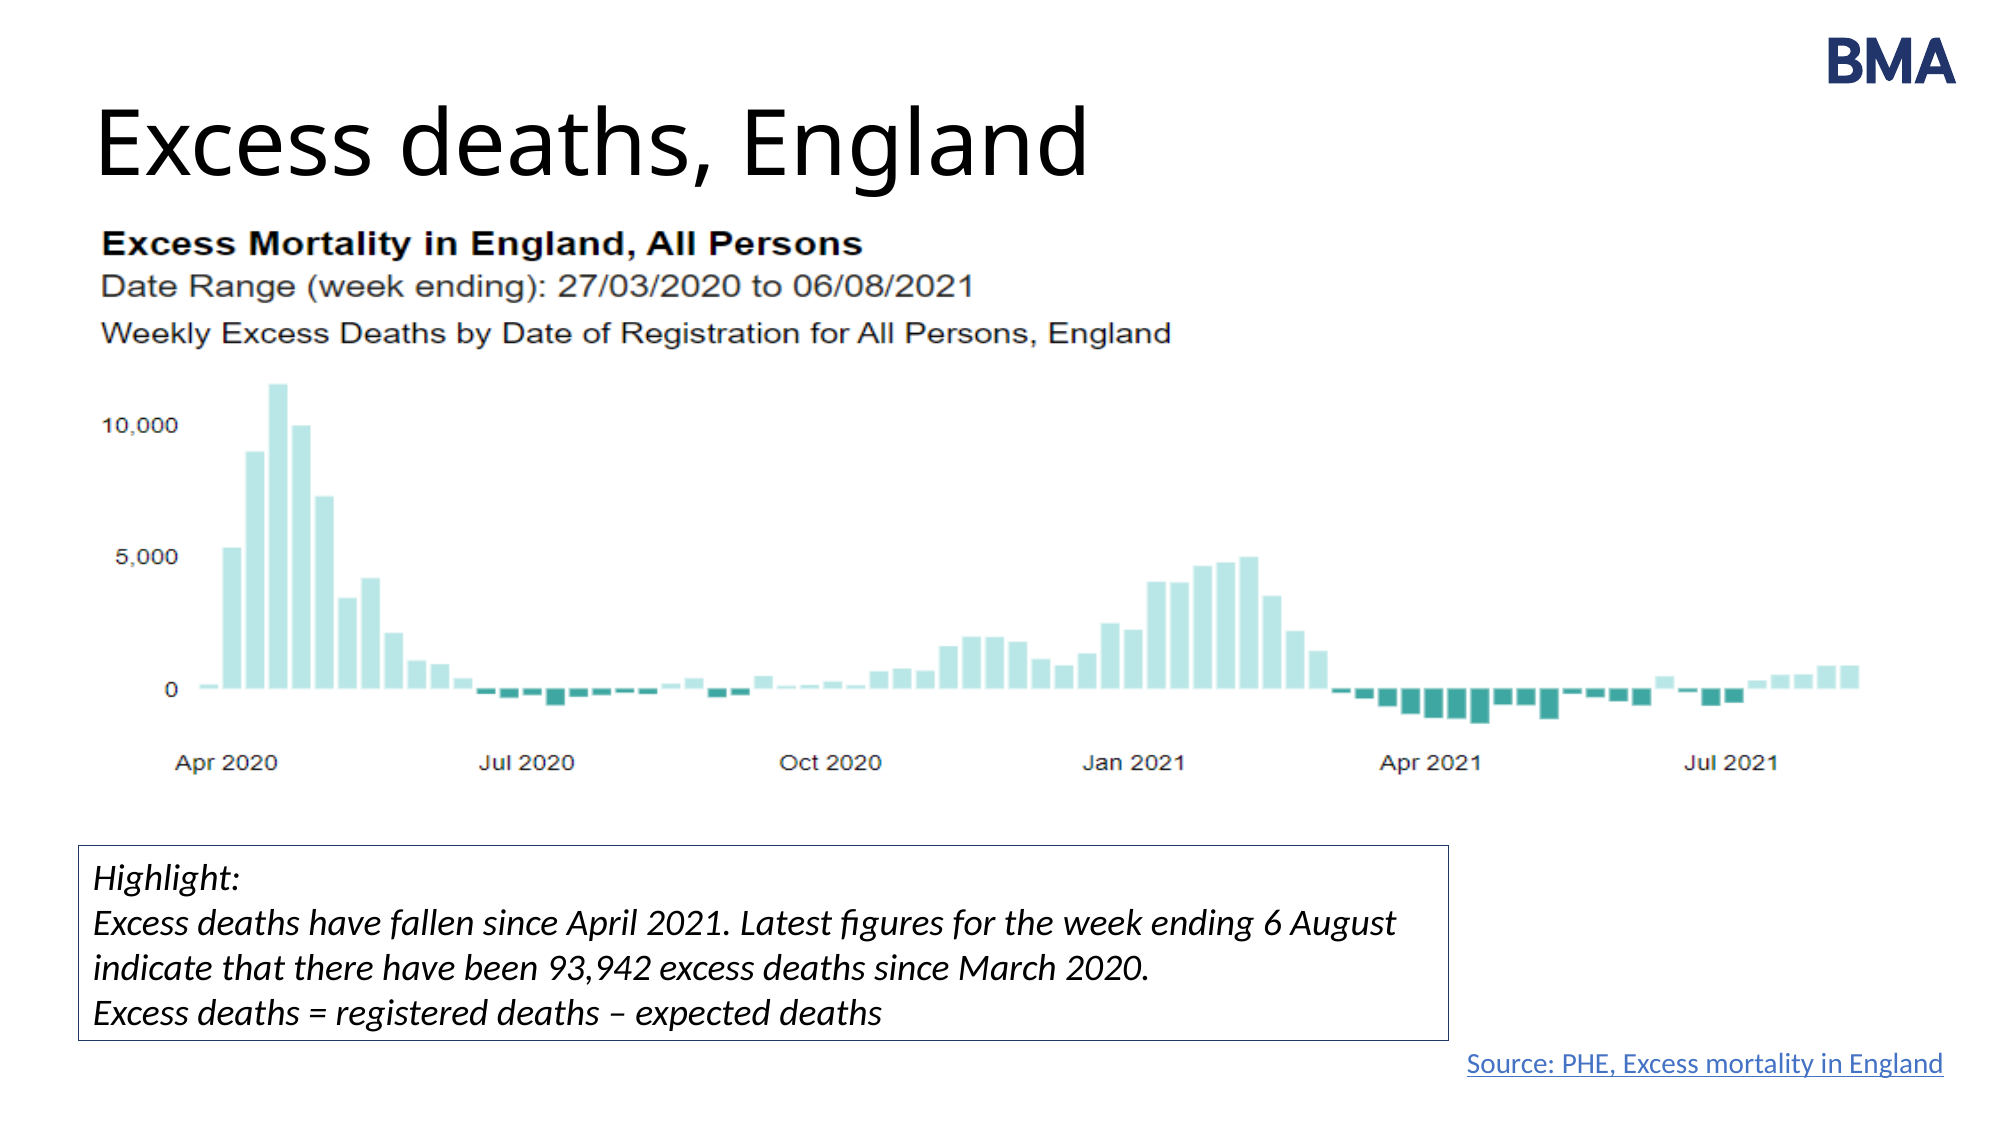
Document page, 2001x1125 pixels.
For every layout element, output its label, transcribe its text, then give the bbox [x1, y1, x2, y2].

title Excess deaths, England [78, 37, 1804, 215]
text_box Source: PHE, Excess mortality in England [1452, 1037, 1960, 1087]
text_box Highlight: Excess deaths have fallen since April 2021. Latest figures for the week ending 6 August indicate that there have been 93,942 excess deaths since March 2020. Excess deaths = registered deaths – expected deaths [78, 845, 1449, 1041]
picture [77, 215, 1922, 830]
